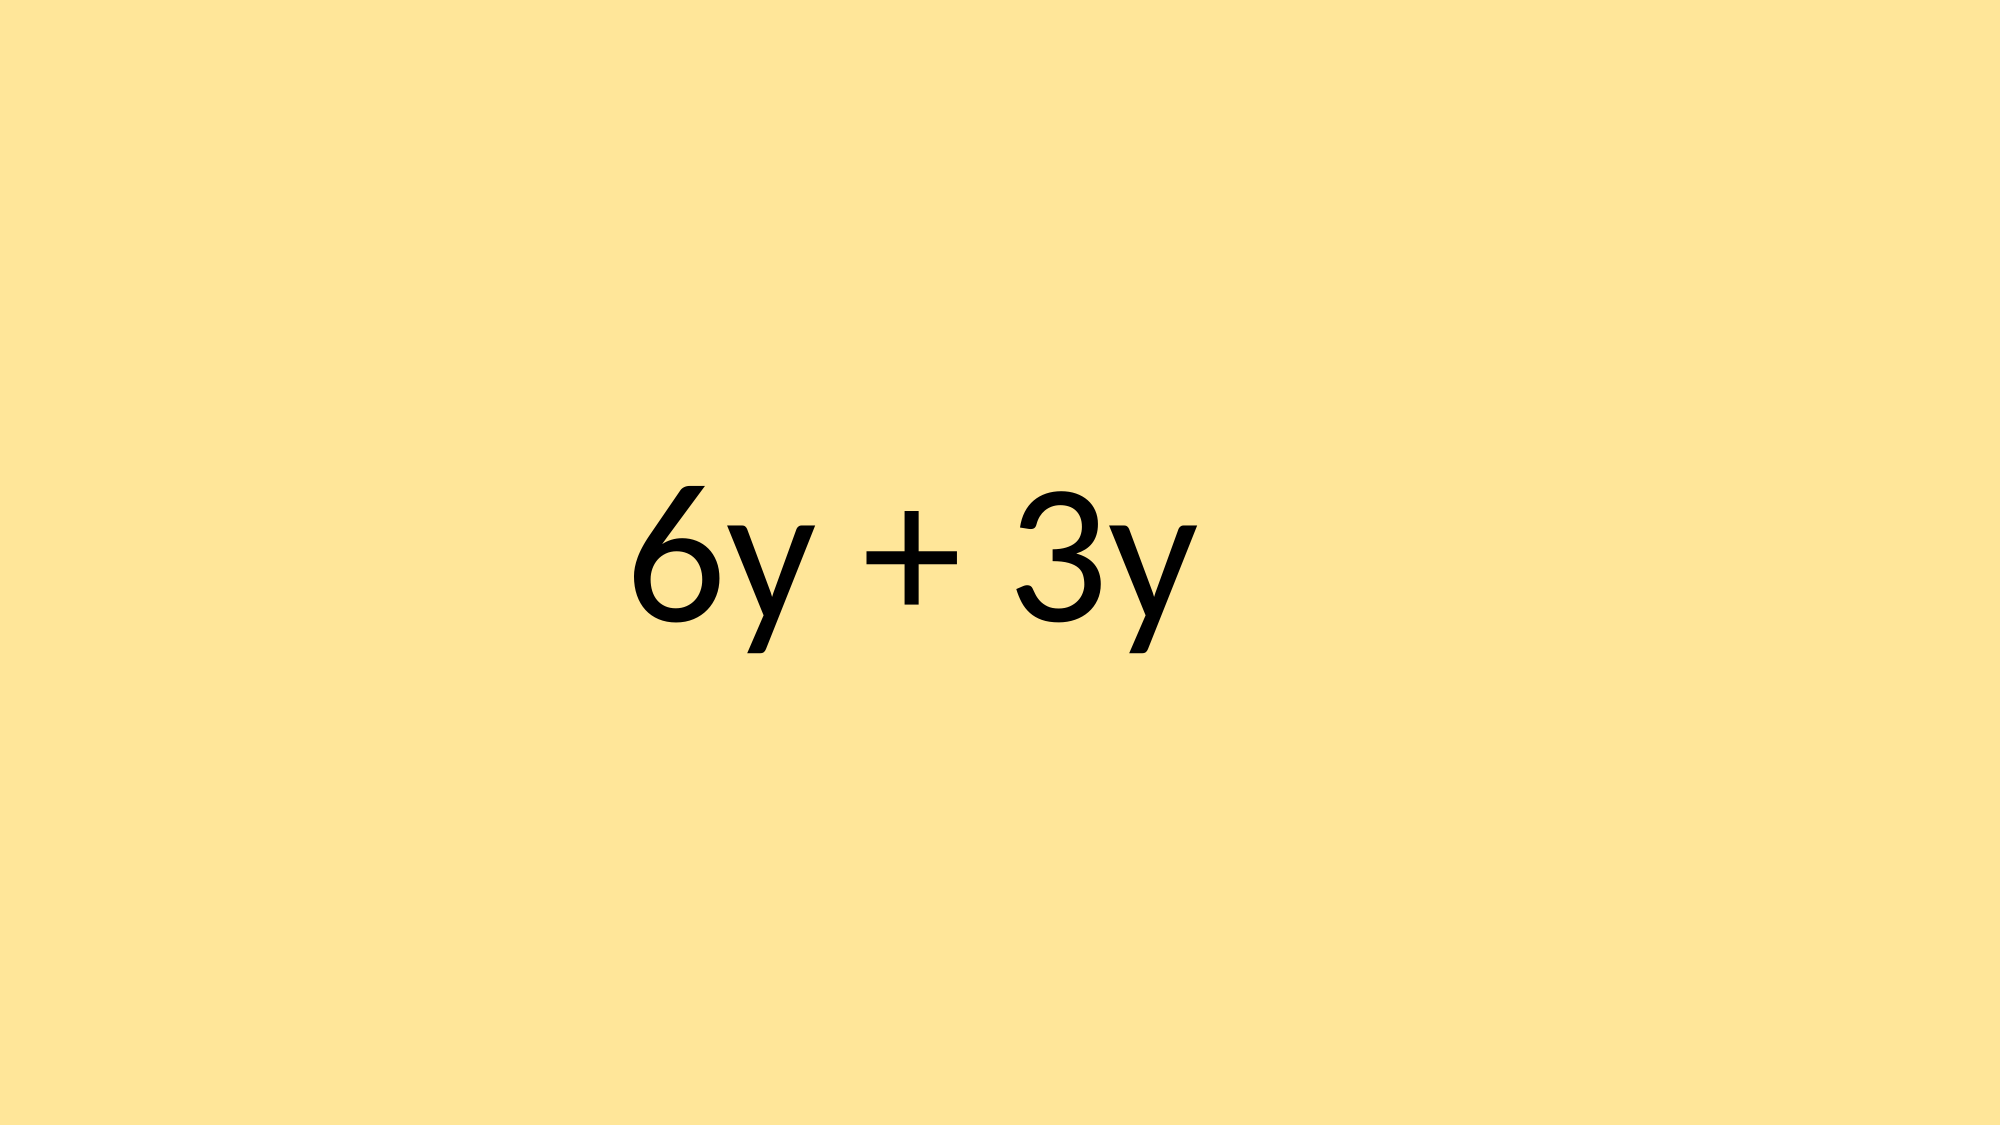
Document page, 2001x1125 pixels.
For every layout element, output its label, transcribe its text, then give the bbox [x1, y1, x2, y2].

text_box 6y + 3y [610, 414, 1214, 669]
